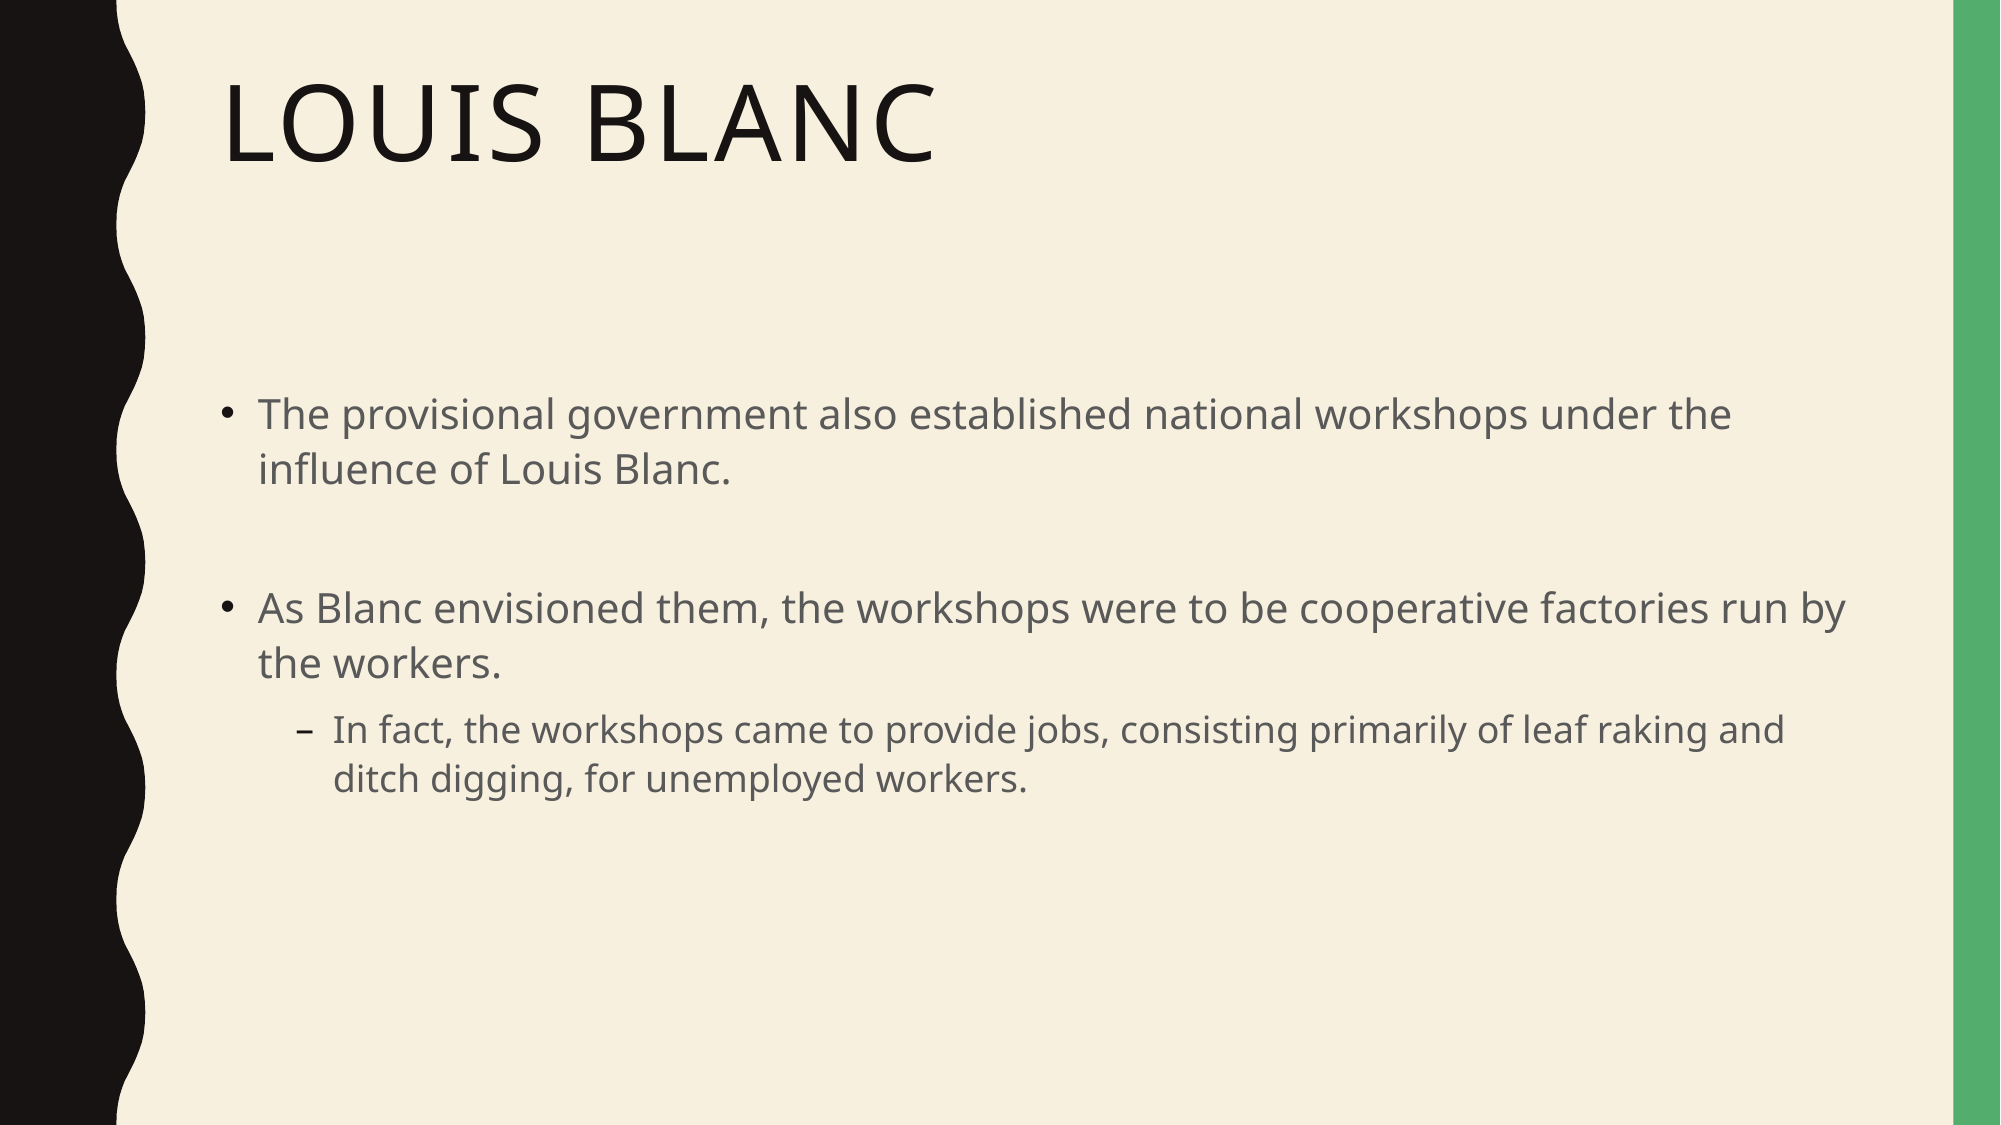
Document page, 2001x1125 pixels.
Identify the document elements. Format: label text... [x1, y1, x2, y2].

list The provisional government also established national workshops under the influence of Louis Blanc. As Blanc envisioned them, the workshops were to be cooperative factories run by the workers. In fact, the workshops came to provide jobs, consisting primarily of leaf raking and ditch digging, for unemployed workers. [205, 375, 1875, 965]
title Louis Blanc [205, 62, 1875, 308]
